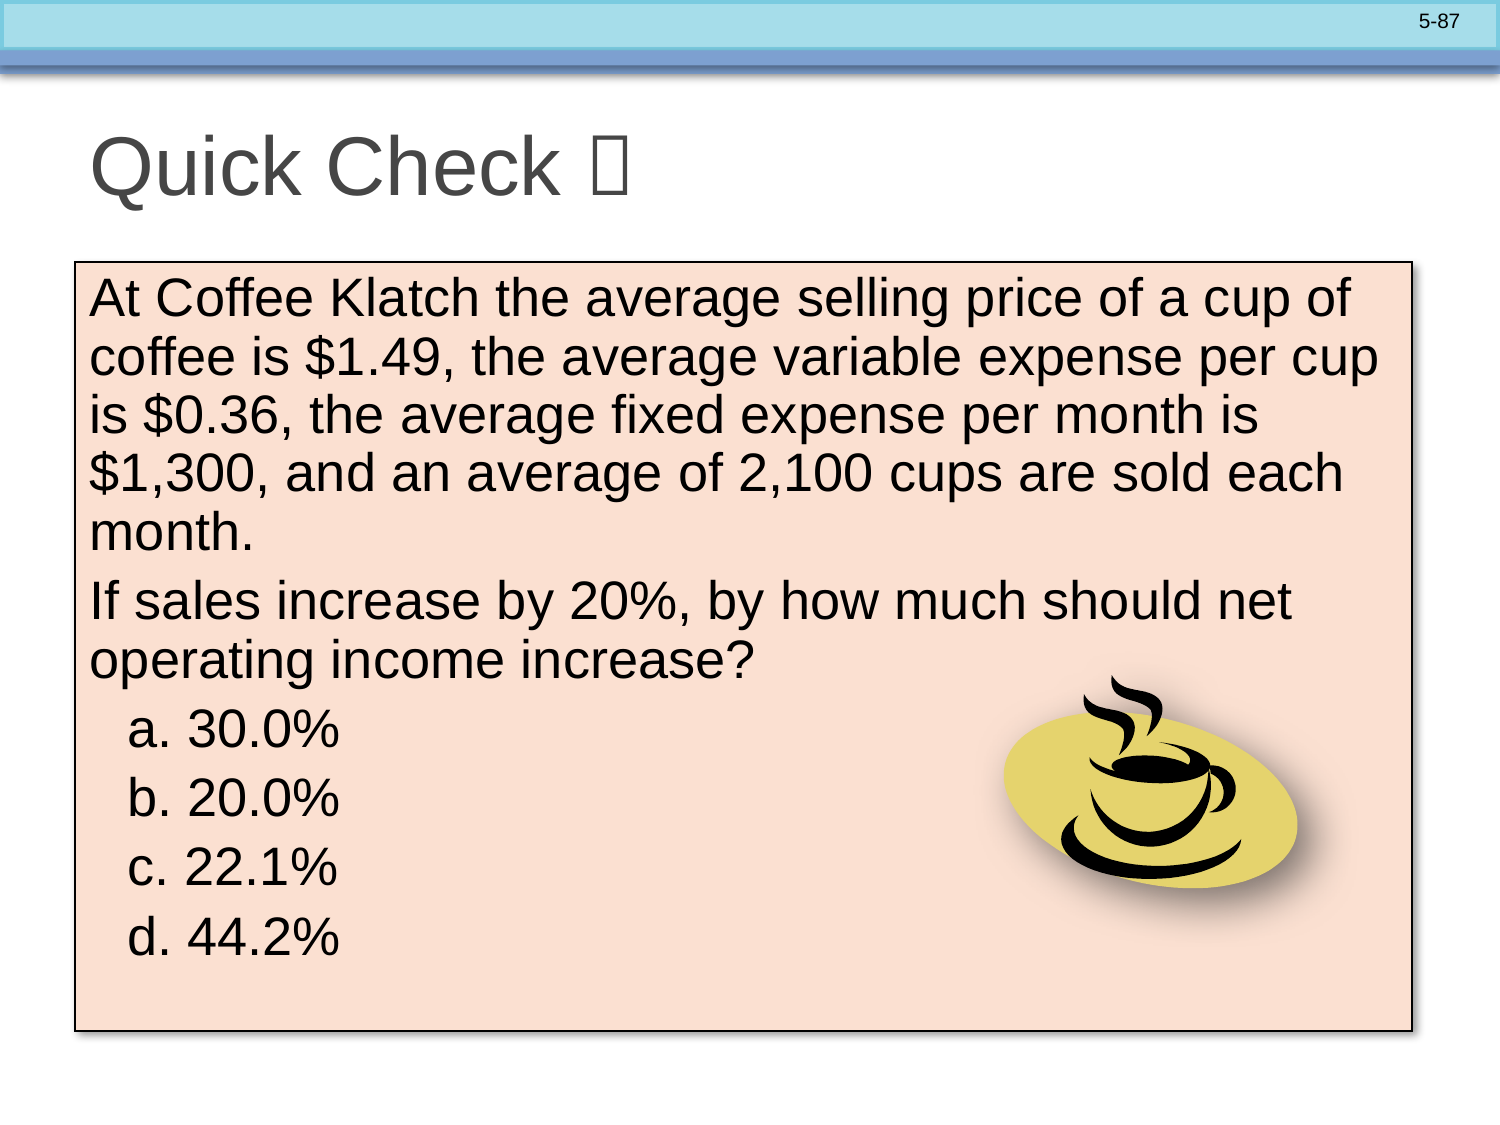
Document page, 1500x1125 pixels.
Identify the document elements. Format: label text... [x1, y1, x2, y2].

text_box At Coffee Klatch the average selling price of a cup of coffee is $1.49, the average variable expense per cup is $0.36, the average fixed expense per month is $1,300, and an average of 2,100 cups are sold each month. If sales increase by 20%, by how much should net operating income increase? a. 30.0% b. 20.0% c. 22.1% d. 44.2% [74, 262, 1413, 1032]
picture [999, 674, 1302, 900]
title Quick Check  [75, 75, 1425, 250]
